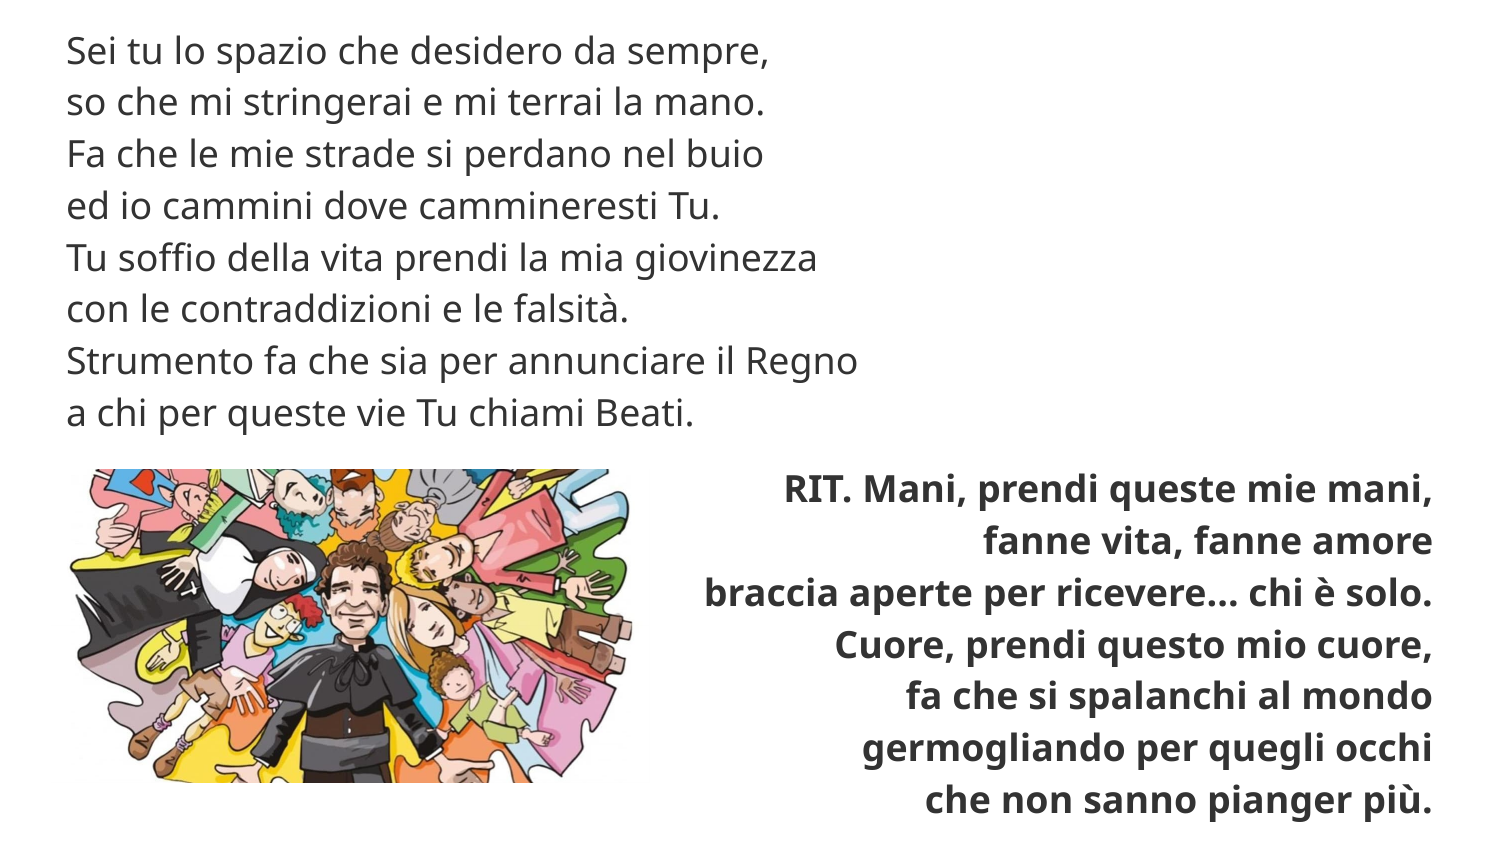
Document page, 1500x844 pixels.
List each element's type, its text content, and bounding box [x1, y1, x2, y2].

list Sei tu lo spazio che desidero da sempre, so che mi stringerai e mi terrai la mano. Fa che le mie strade si perdano nel buio ed io cammini dove cammineresti Tu. Tu soffio della vita prendi la mia giovinezza con le contraddizioni e le falsità. Strumento fa che sia per annunciare il Regno a chi per queste vie Tu chiami Beati. RIT. Mani, prendi queste mie mani, fanne vita, fanne amore braccia aperte per ricevere... chi è solo. Cuore, prendi questo mio cuore, fa che si spalanchi al mondo germogliando per quegli occhi che non sanno pianger più. [51, 4, 1449, 839]
picture [50, 468, 650, 784]
